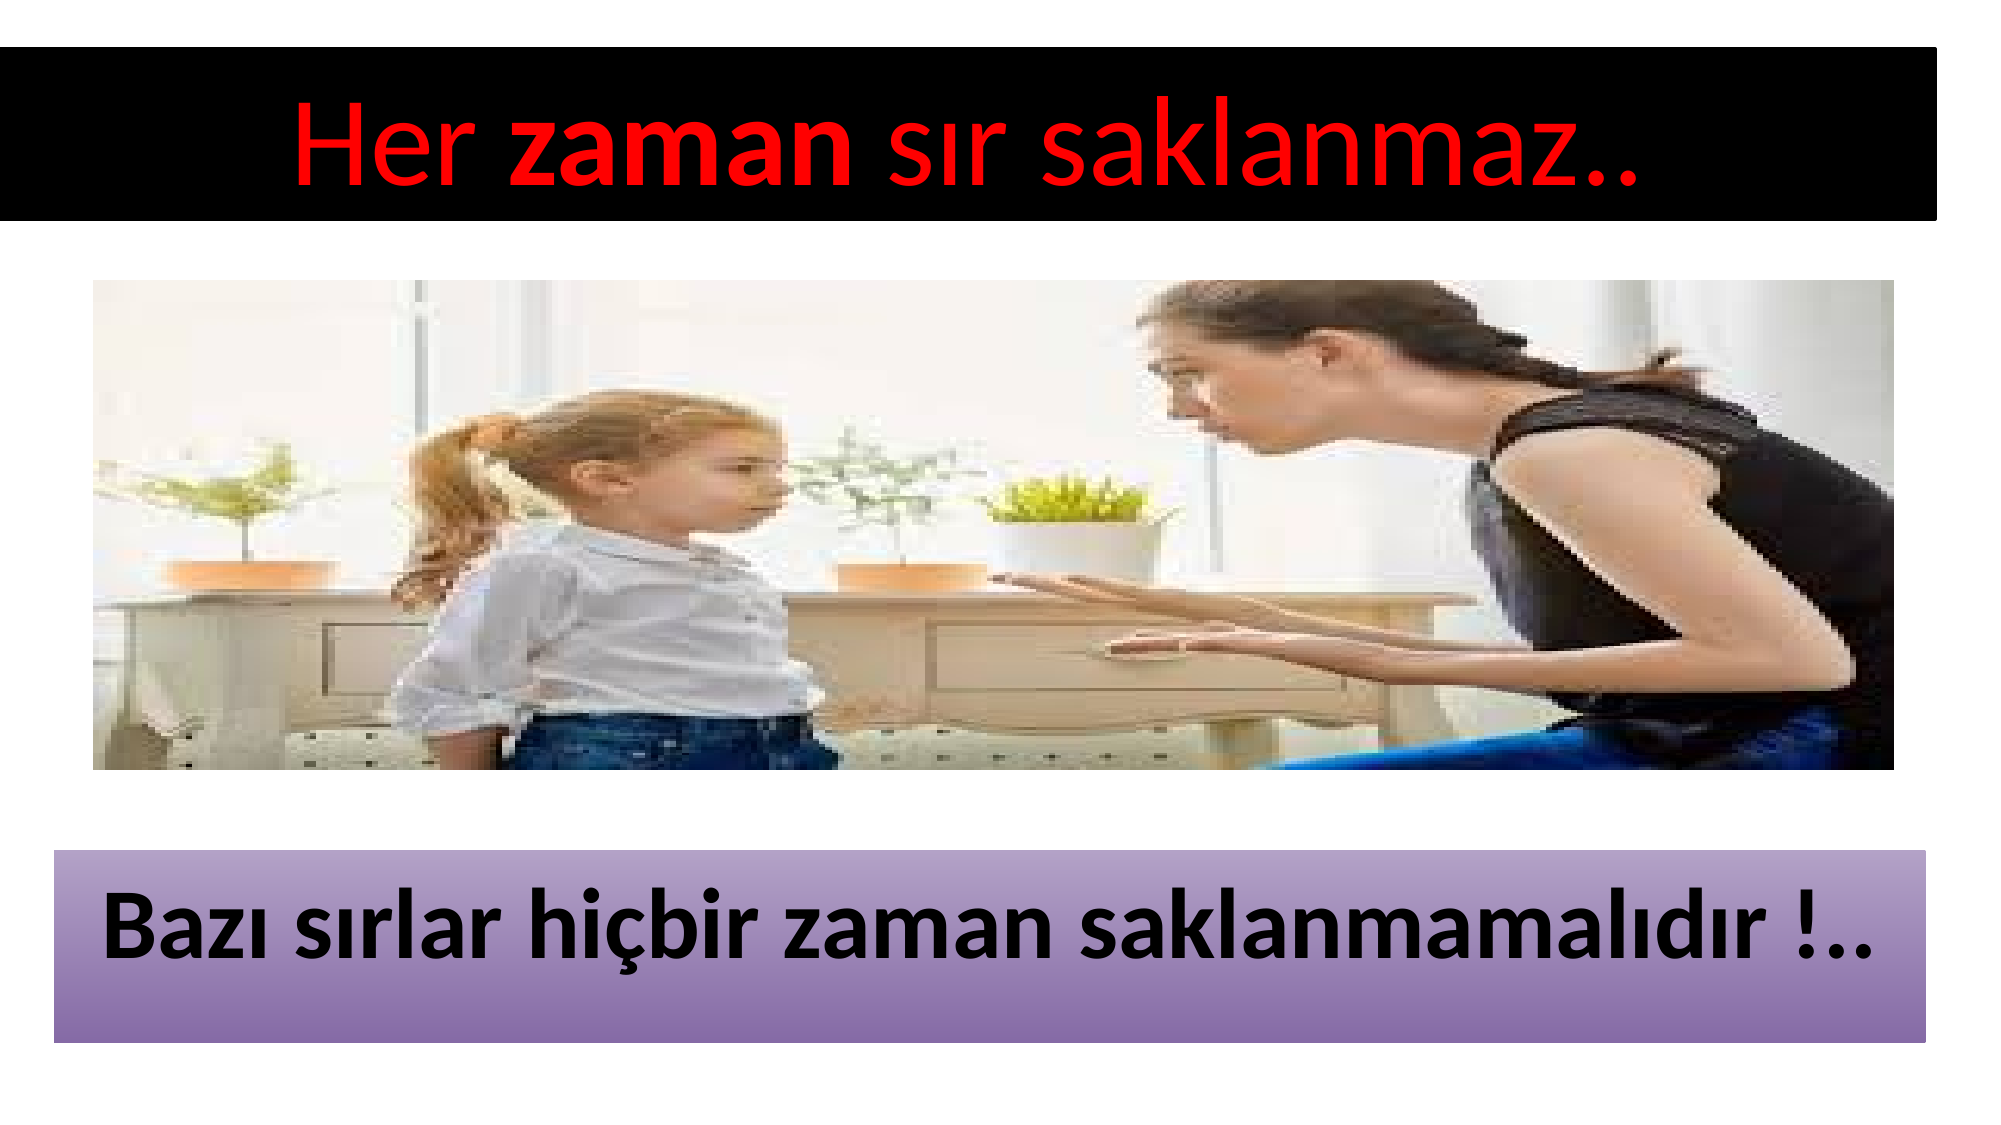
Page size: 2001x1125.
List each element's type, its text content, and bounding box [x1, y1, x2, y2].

subtitle Bazı sırlar hiçbir zaman saklanmamalıdır !.. [54, 850, 1926, 1043]
picture [93, 280, 1894, 770]
title Her zaman sır saklanmaz.. [0, 47, 1937, 221]
